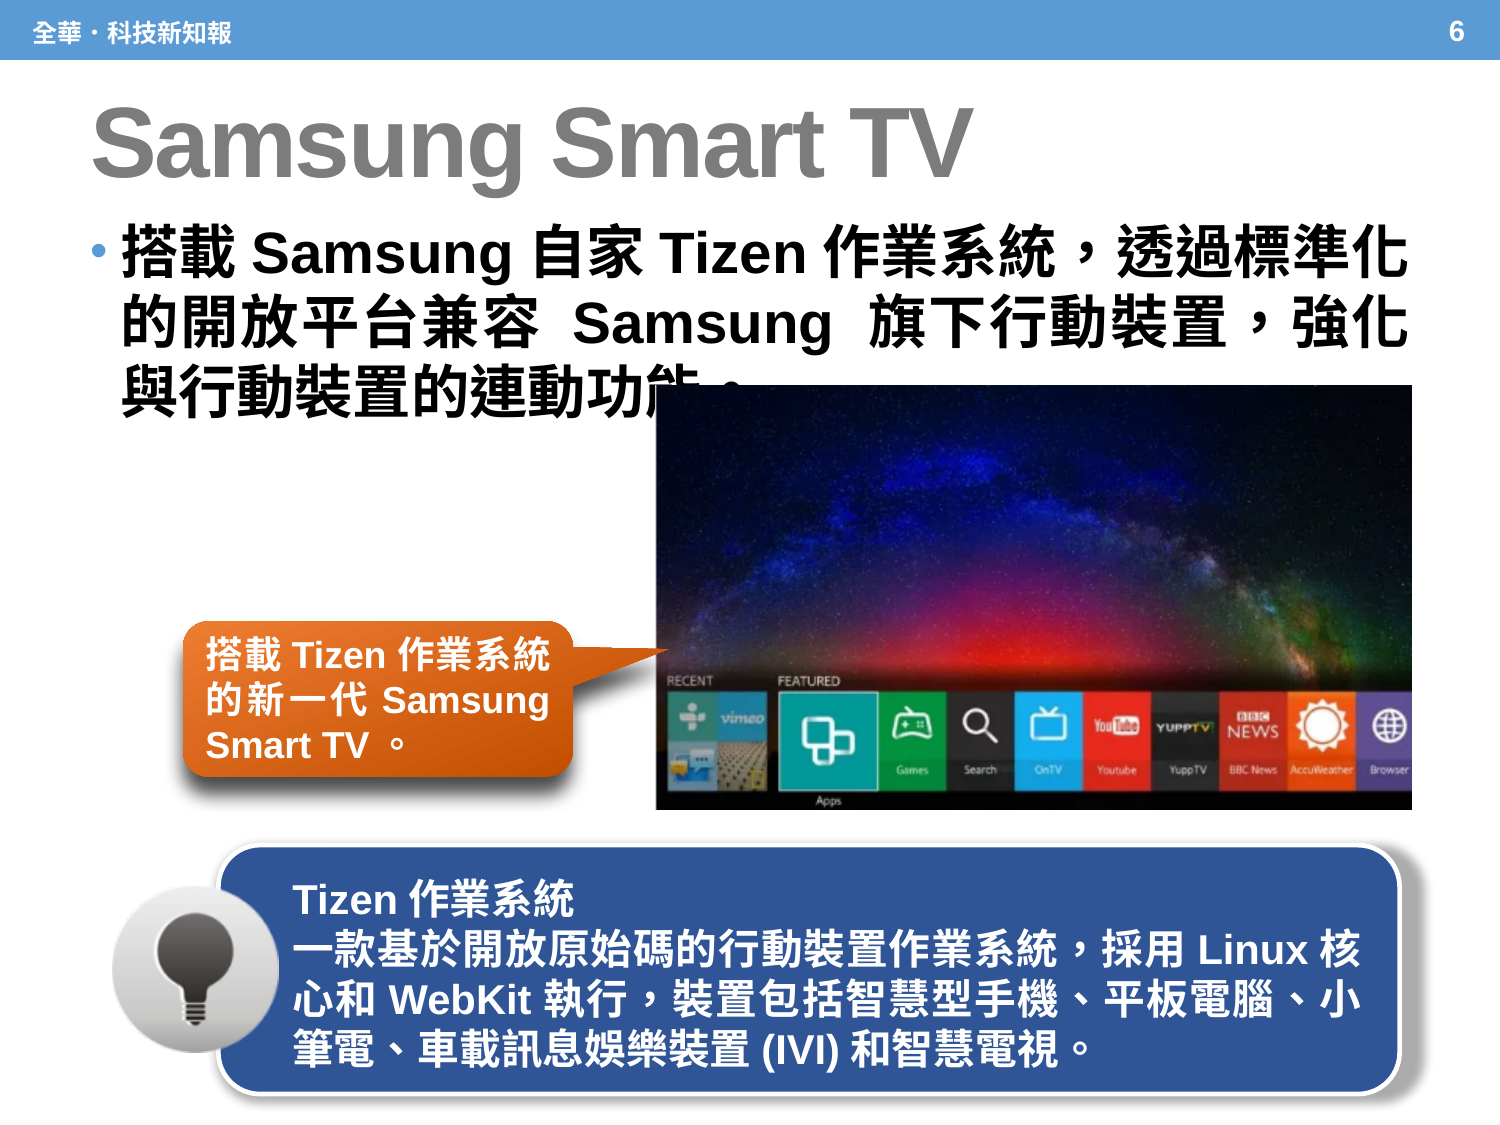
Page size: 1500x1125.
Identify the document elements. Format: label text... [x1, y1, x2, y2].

footer 全華．科技新知報 [17, 6, 693, 60]
slide_number 6 [1305, 3, 1481, 57]
list 搭載Samsung自家Tizen作業系統，透過標準化的開放平台兼容 Samsung 旗下行動裝置，強化與行動裝置的連動功能。 [75, 208, 1425, 1063]
text_box [216, 842, 1402, 1097]
text_box 搭載Tizen作業系統的新一代Samsung Smart TV。 [183, 621, 644, 777]
picture [654, 384, 1412, 810]
text_box Tizen作業系統 一款基於開放原始碼的行動裝置作業系統，採用Linux核心和WebKit執行，裝置包括智慧型手機、平板電腦、小筆電、車載訊息娛樂裝置(IVI)和智慧電視。 [277, 865, 1376, 1080]
picture [111, 885, 280, 1054]
title Samsung Smart TV [75, 66, 1425, 208]
